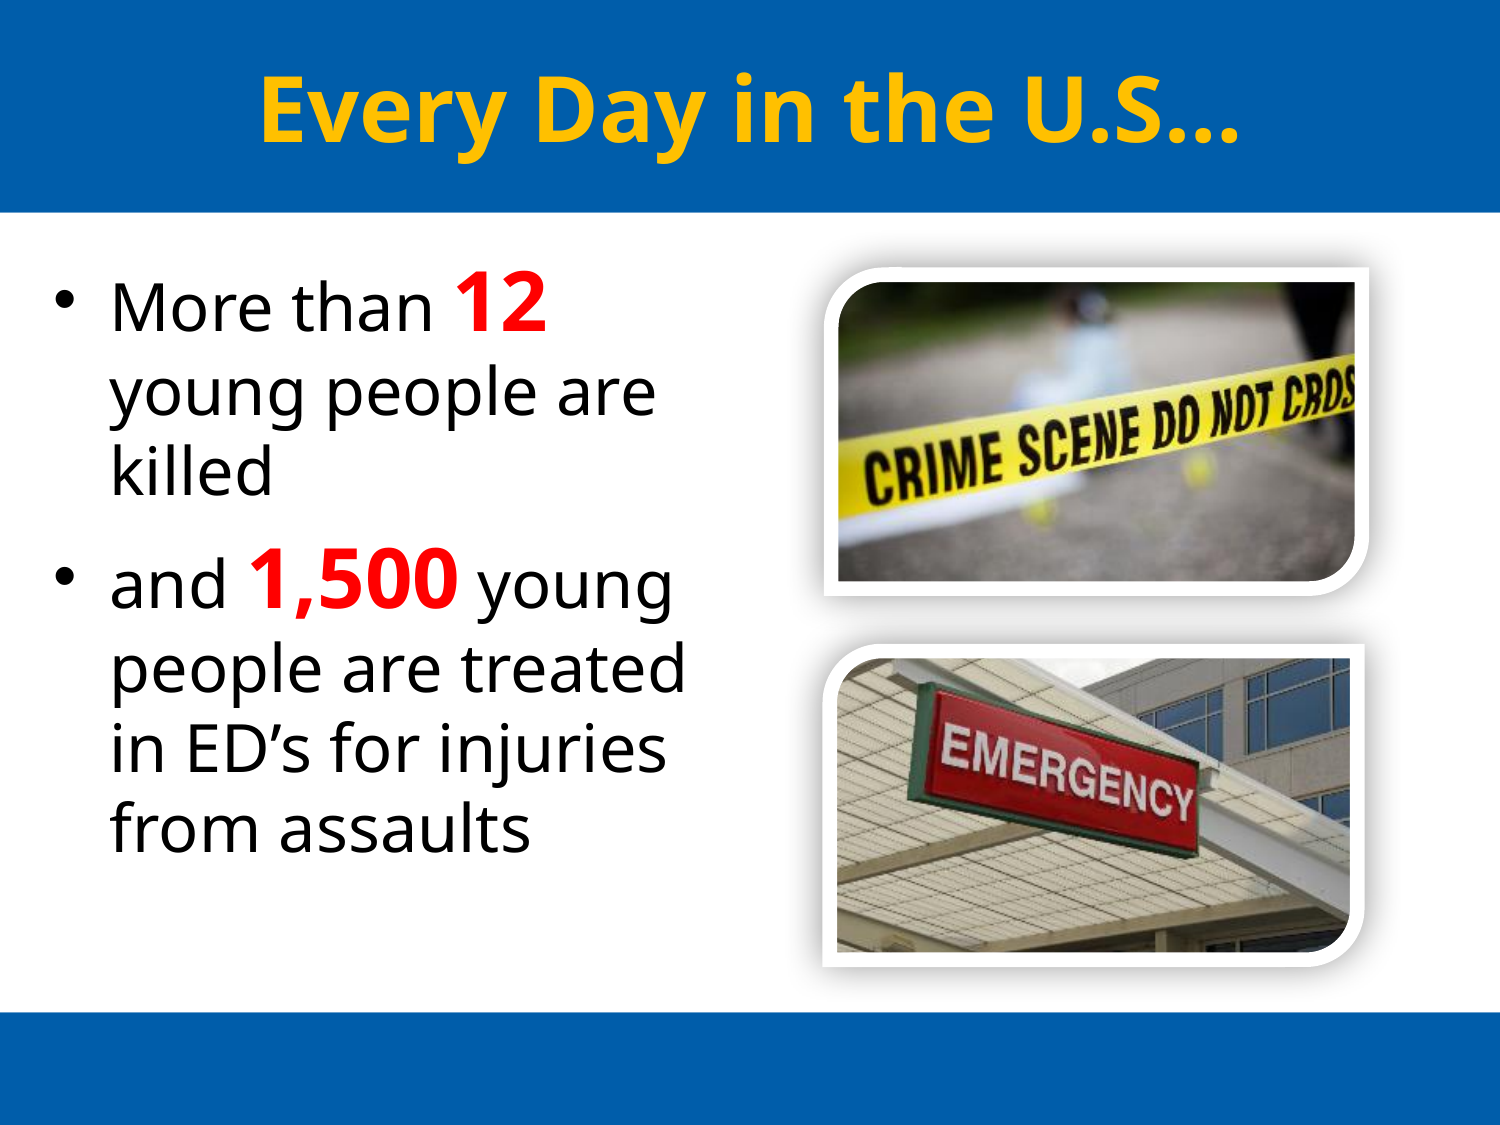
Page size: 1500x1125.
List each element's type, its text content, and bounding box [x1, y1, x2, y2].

list More than 12 young people are killed and 1,500 young people are treated in ED’s for injuries from assaults [38, 241, 750, 1005]
title Every Day in the U.S… [0, 12, 1500, 200]
picture [829, 650, 1358, 960]
picture [830, 274, 1363, 589]
